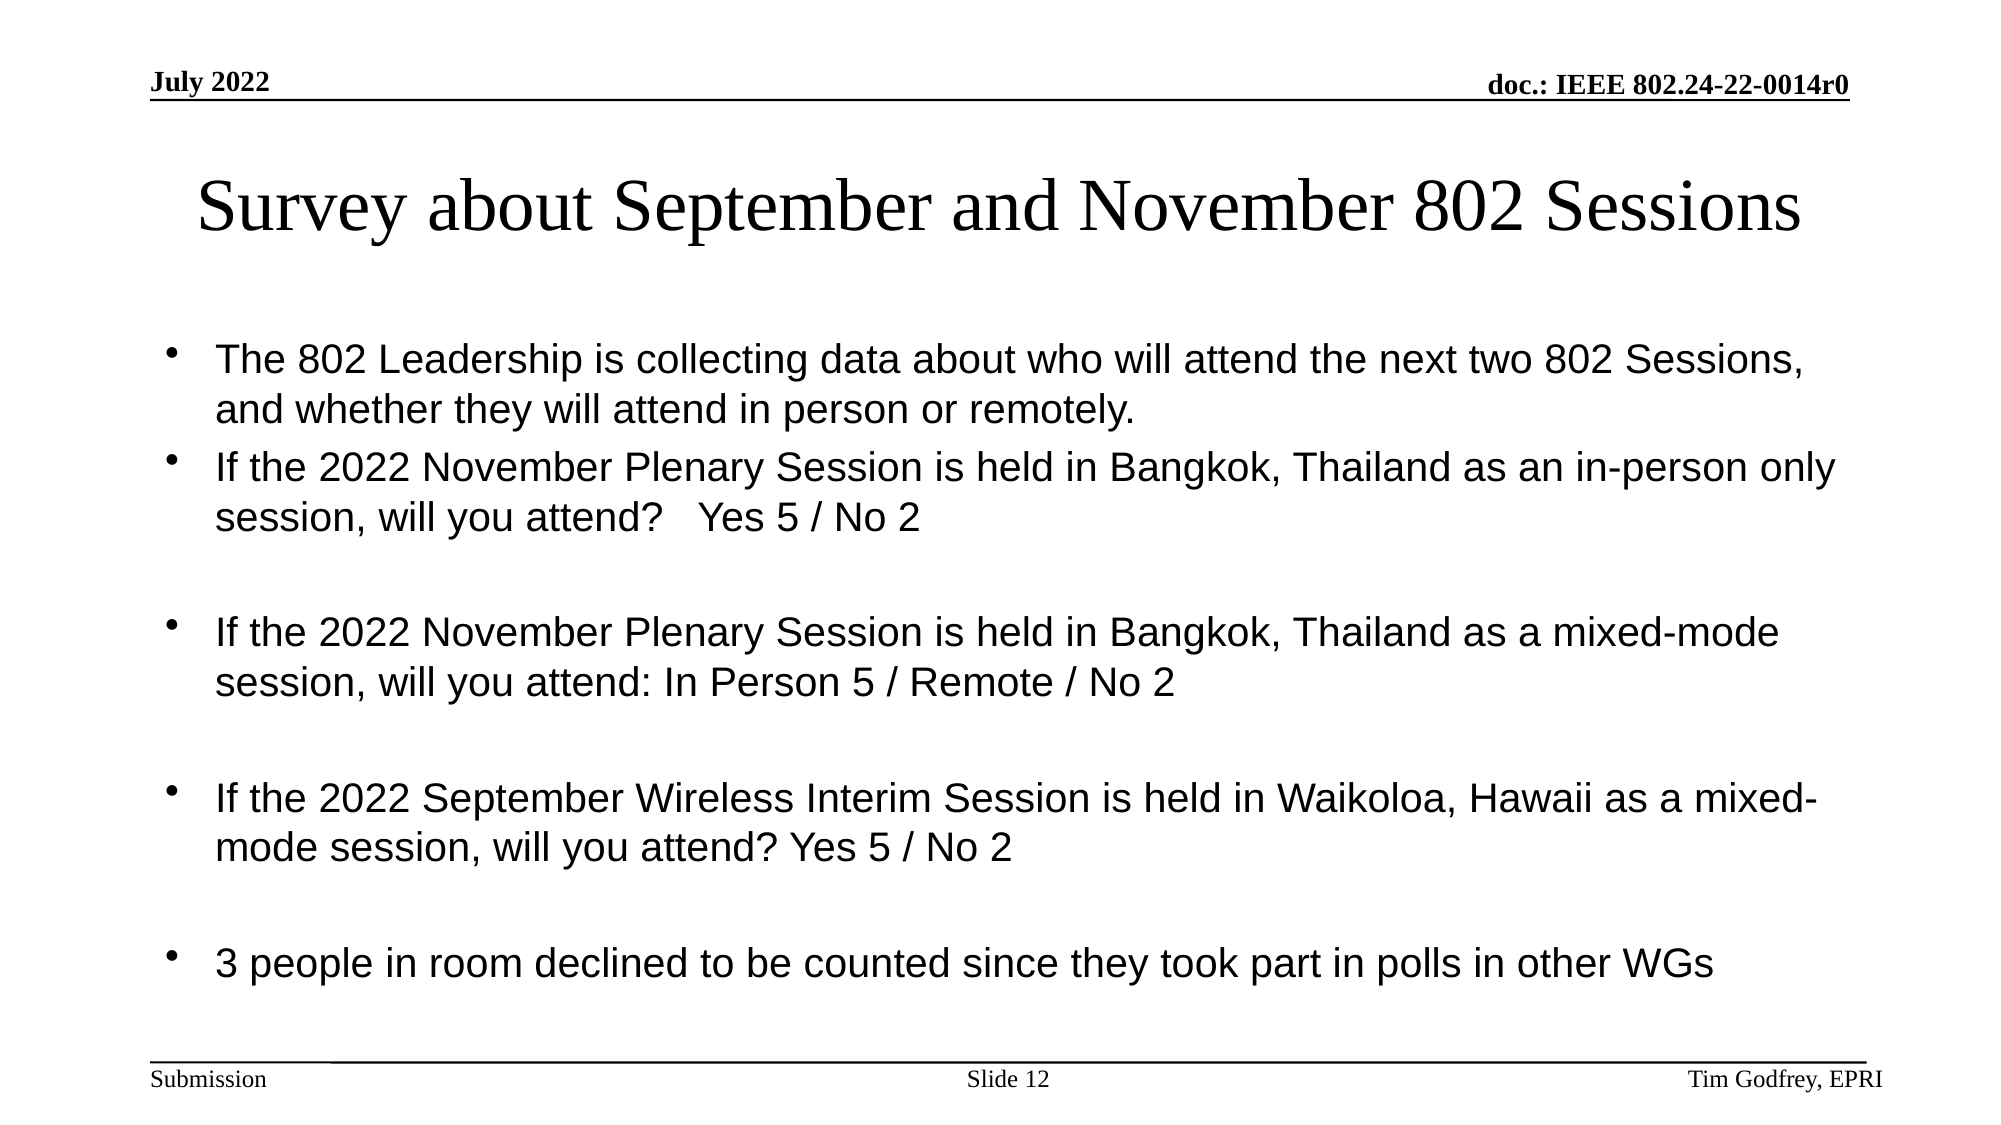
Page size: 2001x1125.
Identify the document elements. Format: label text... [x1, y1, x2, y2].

footer Tim Godfrey, EPRI [1200, 1062, 1884, 1108]
list The 802 Leadership is collecting data about who will attend the next two 802 Sessions, and whether they will attend in person or remotely. If the 2022 November Plenary Session is held in Bangkok, Thailand as an in-person only session, will you attend? Yes 5 / No 2 If the 2022 November Plenary Session is held in Bangkok, Thailand as a mixed-mode session, will you attend: In Person 5 / Remote / No 2 If the 2022 September Wireless Interim Session is held in Waikoloa, Hawaii as a mixed-mode session, will you attend? Yes 5 / No 2 3 people in room declined to be counted since they took part in polls in other WGs [150, 324, 1884, 1000]
slide_number Slide 12 [937, 1062, 1079, 1108]
title Survey about September and November 802 Sessions [150, 112, 1850, 288]
